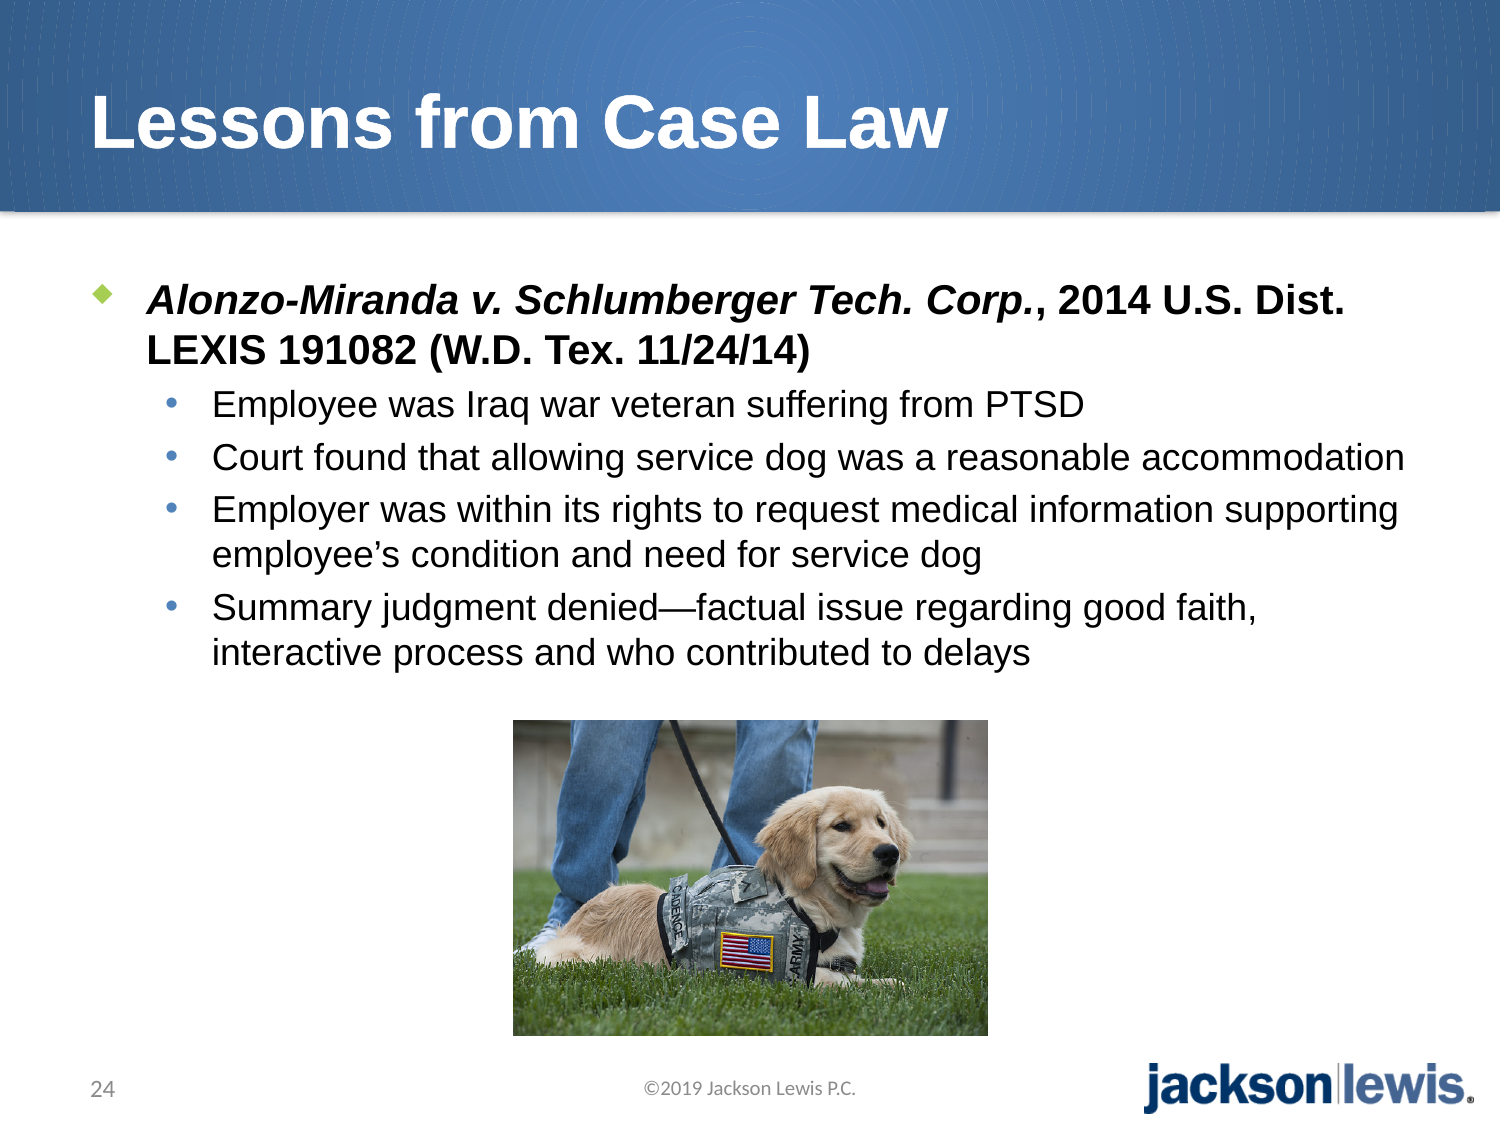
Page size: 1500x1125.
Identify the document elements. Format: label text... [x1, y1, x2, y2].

title Lessons from Case Law [75, 23, 1425, 212]
footer ©2019 Jackson Lewis P.C. [512, 1057, 988, 1117]
picture [1144, 1063, 1474, 1114]
picture [513, 719, 988, 1036]
list Alonzo-Miranda v. Schlumberger Tech. Corp., 2014 U.S. Dist. LEXIS 191082 (W.D. Tex. 11/24/14) Employee was Iraq war veteran suffering from PTSD Court found that allowing service dog was a reasonable accommodation Employer was within its rights to request medical information supporting employee’s condition and need for service dog Summary judgment denied—factual issue regarding good faith, interactive process and who contributed to delays [75, 265, 1454, 1005]
slide_number 24 [75, 1057, 246, 1117]
